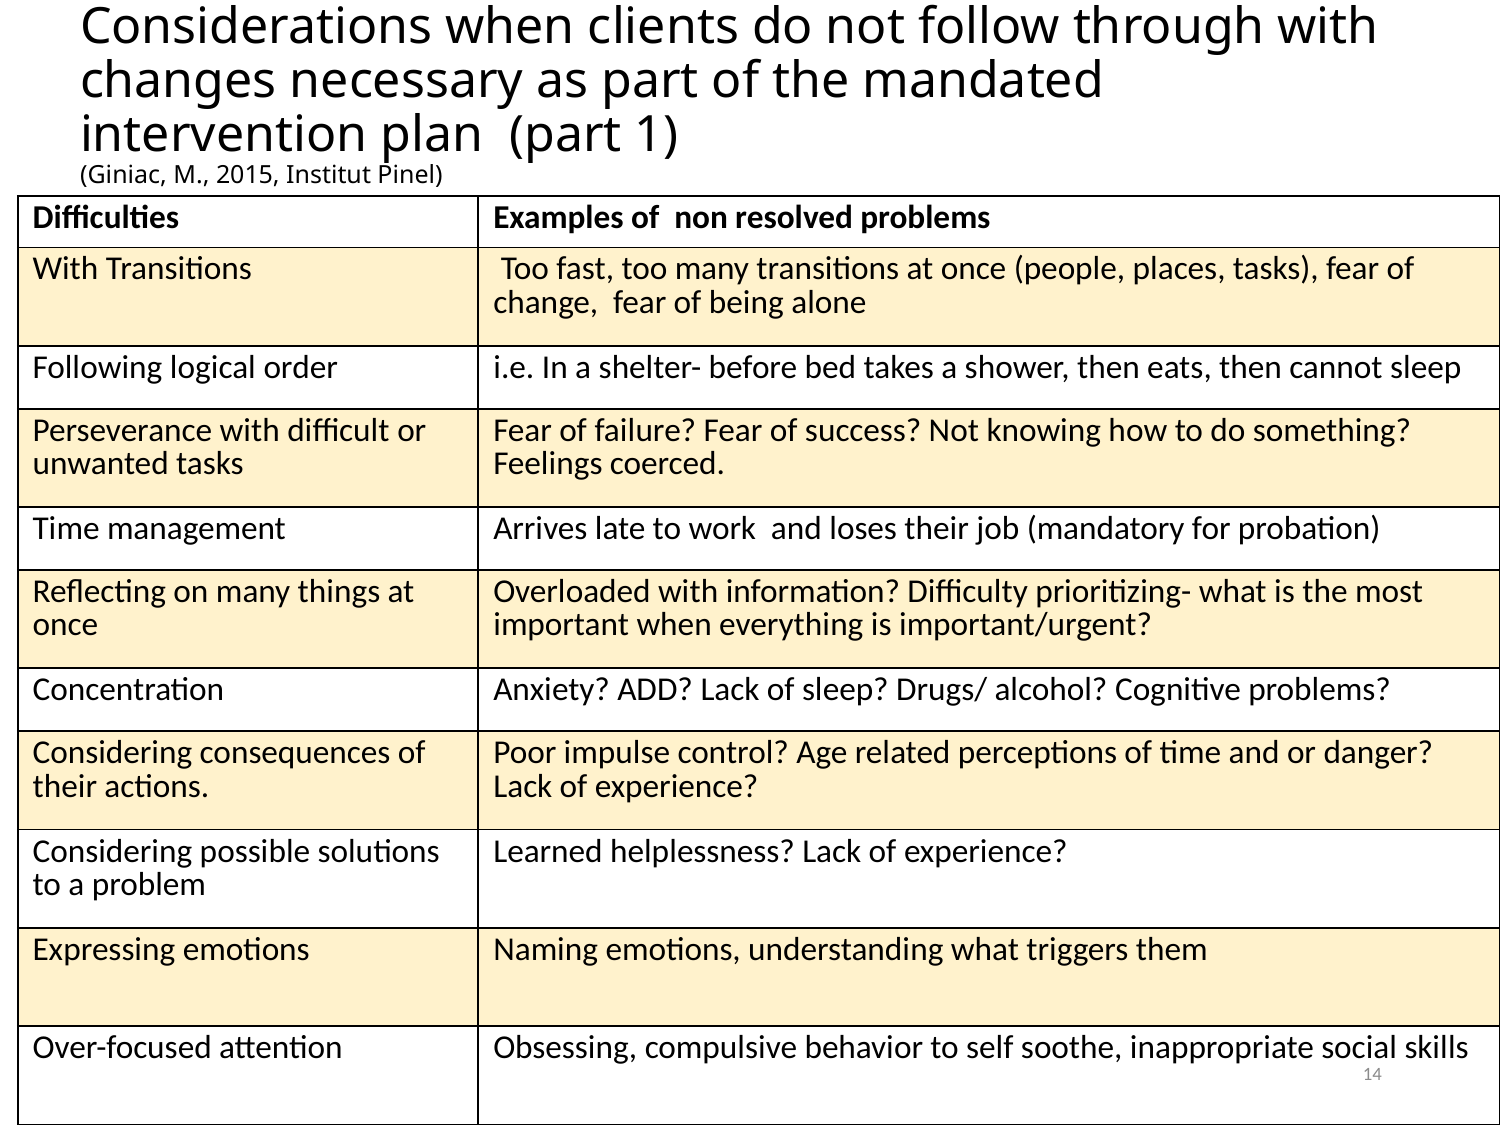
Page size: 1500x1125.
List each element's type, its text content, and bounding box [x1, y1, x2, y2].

table_cell Poor impulse control? Age related perceptions of time and or danger? Lack of experience? [479, 732, 1499, 829]
table_header Examples of non resolved problems [479, 197, 1499, 247]
table_cell Expressing emotions [19, 929, 477, 1025]
title Considerations when clients do not follow through with changes necessary as part of the mandated intervention plan (part 1) (Giniac, M., 2015, Institut Pinel) [64, 0, 1415, 189]
table_cell Concentration [19, 669, 477, 730]
table_cell Fear of failure? Fear of success? Not knowing how to do something? Feelings coerced. [479, 410, 1499, 506]
table_cell Time management [19, 508, 477, 569]
slide_number 14 [1059, 1042, 1397, 1103]
table_cell Learned helplessness? Lack of experience? [479, 830, 1499, 927]
table_cell Reflecting on many things at once [19, 571, 477, 667]
table_cell Arrives late to work and loses their job (mandatory for probation) [479, 508, 1499, 569]
table_cell With Transitions [19, 248, 477, 345]
table_cell Considering possible solutions to a problem [19, 830, 477, 927]
table_header Difficulties [19, 197, 477, 247]
table_cell Anxiety? ADD? Lack of sleep? Drugs/ alcohol? Cognitive problems? [479, 669, 1499, 730]
table_cell Following logical order [19, 347, 477, 408]
table_cell Considering consequences of their actions. [19, 732, 477, 829]
table_cell Naming emotions, understanding what triggers them [479, 929, 1499, 1025]
table_cell Over-focused attention [19, 1027, 477, 1124]
table_cell Overloaded with information? Difficulty prioritizing- what is the most important when everything is important/urgent? [479, 571, 1499, 667]
table_cell Perseverance with difficult or unwanted tasks [19, 410, 477, 506]
table_cell Obsessing, compulsive behavior to self soothe, inappropriate social skills [479, 1027, 1499, 1124]
table_cell i.e. In a shelter- before bed takes a shower, then eats, then cannot sleep [479, 347, 1499, 408]
table_cell Too fast, too many transitions at once (people, places, tasks), fear of change, fear of being alone [479, 248, 1499, 345]
